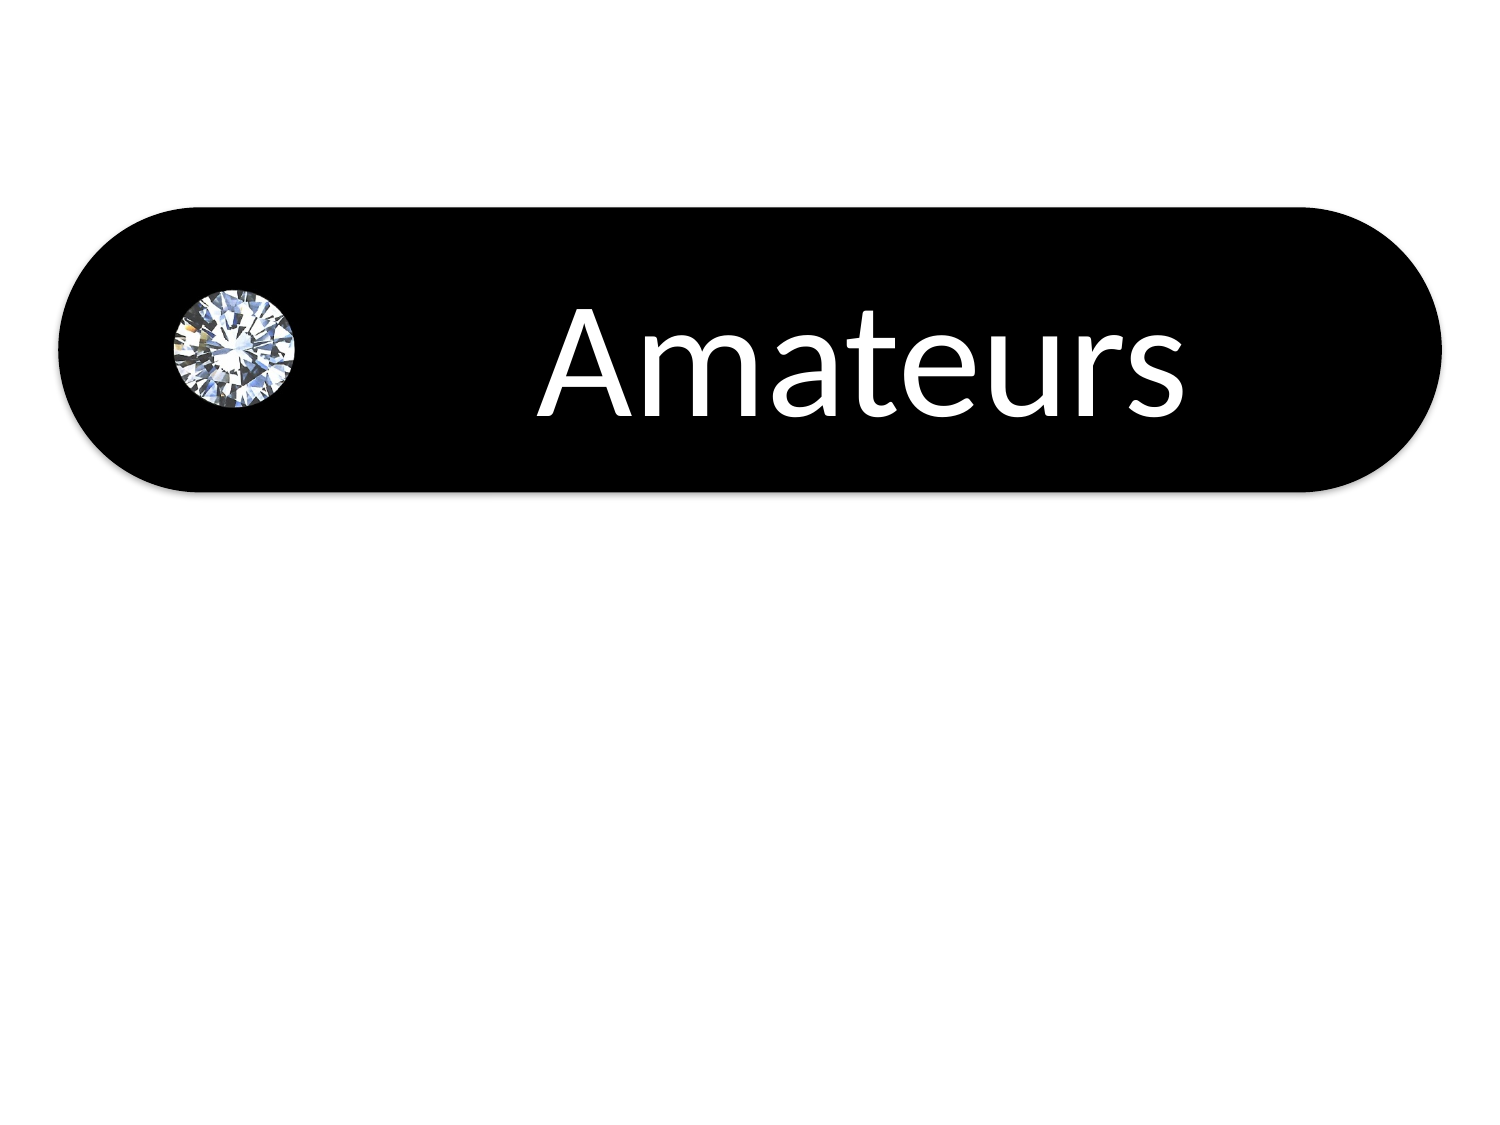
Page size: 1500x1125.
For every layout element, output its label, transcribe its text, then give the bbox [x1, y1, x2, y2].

picture [135, 278, 330, 421]
text_box Amateurs [58, 207, 1442, 493]
